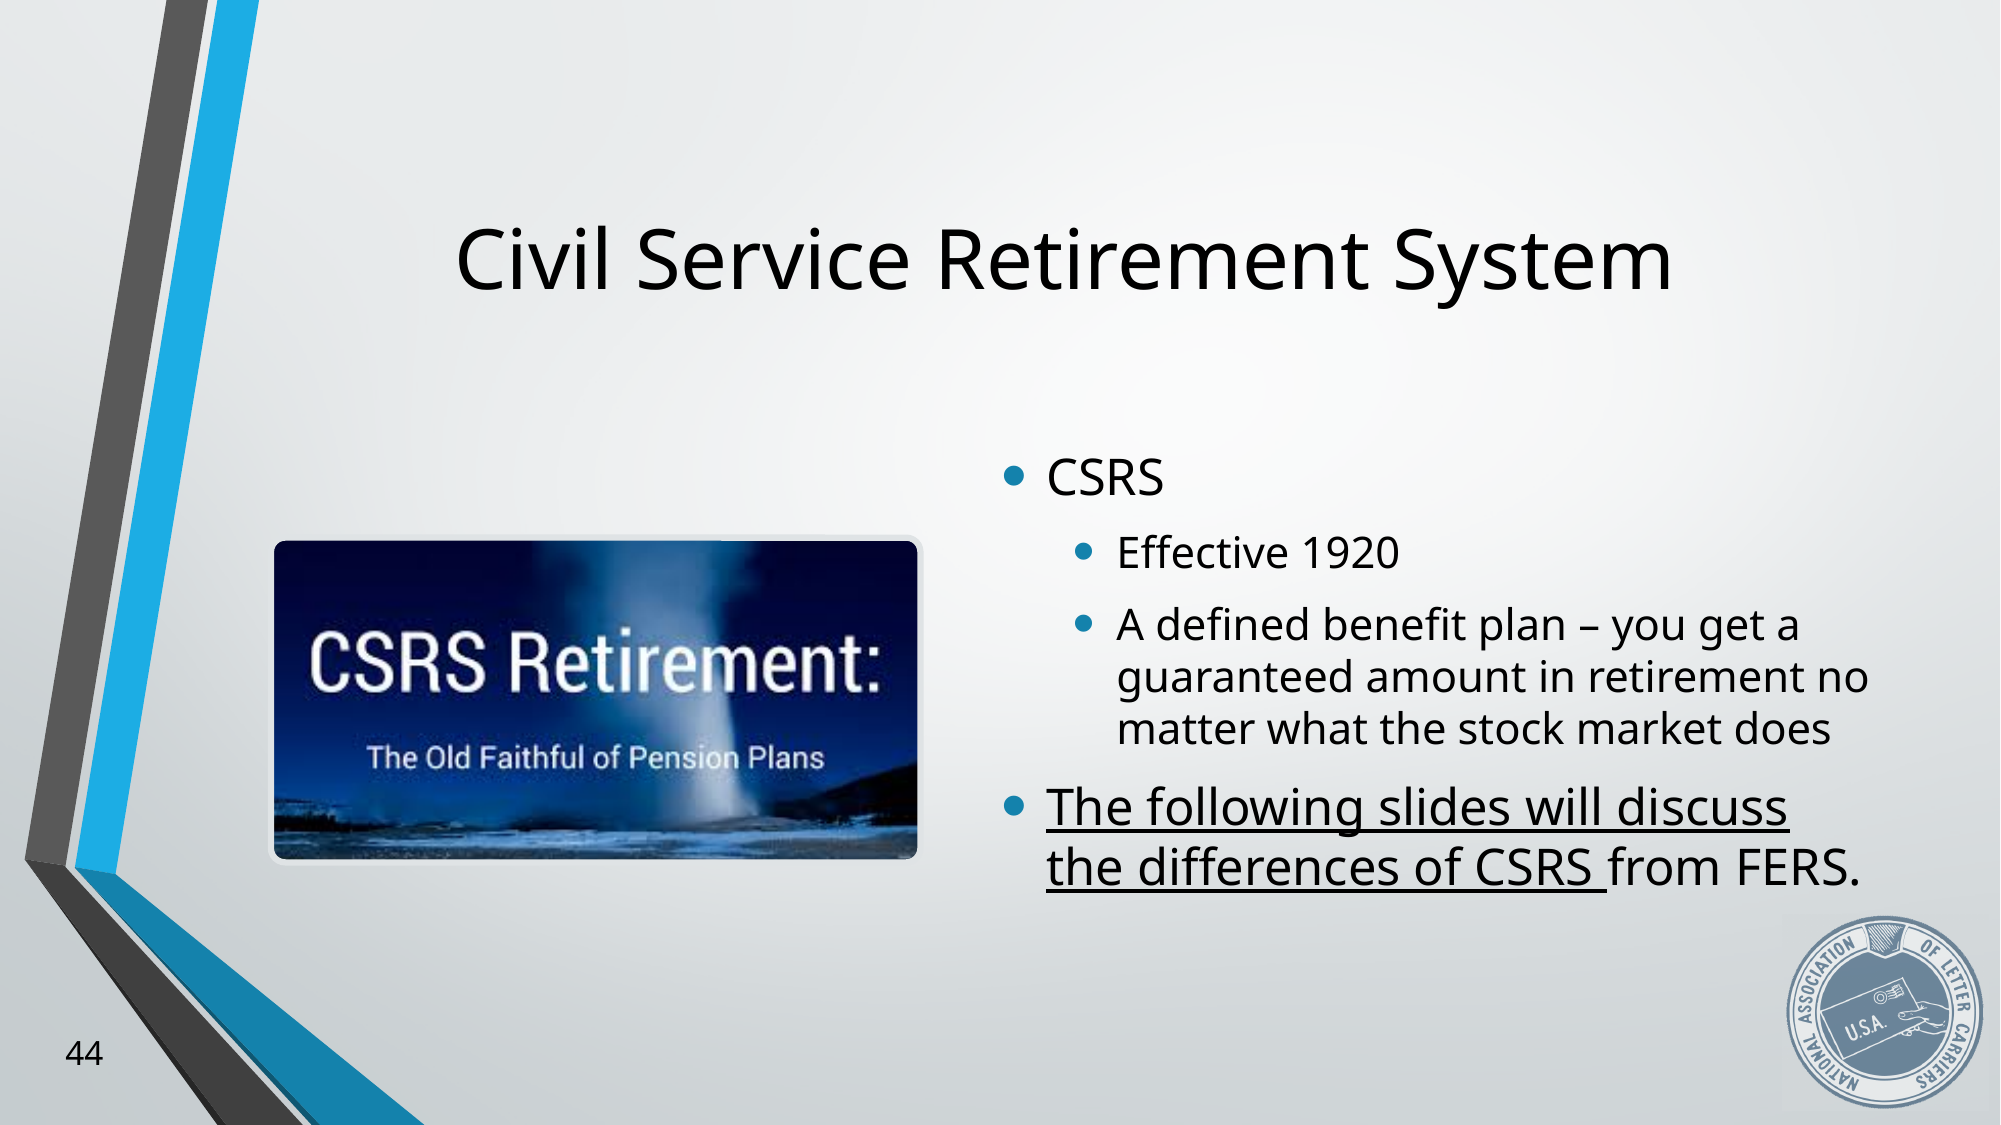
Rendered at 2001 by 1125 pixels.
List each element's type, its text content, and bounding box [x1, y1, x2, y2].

title Civil Service Retirement System [243, 112, 1887, 400]
slide_number 44 [27, 1025, 119, 1085]
list CSRS Effective 1920 A defined benefit plan – you get a guaranteed amount in retirement no matter what the stock market does The following slides will discuss the differences of CSRS from FERS. [986, 437, 1887, 950]
picture [270, 537, 921, 863]
